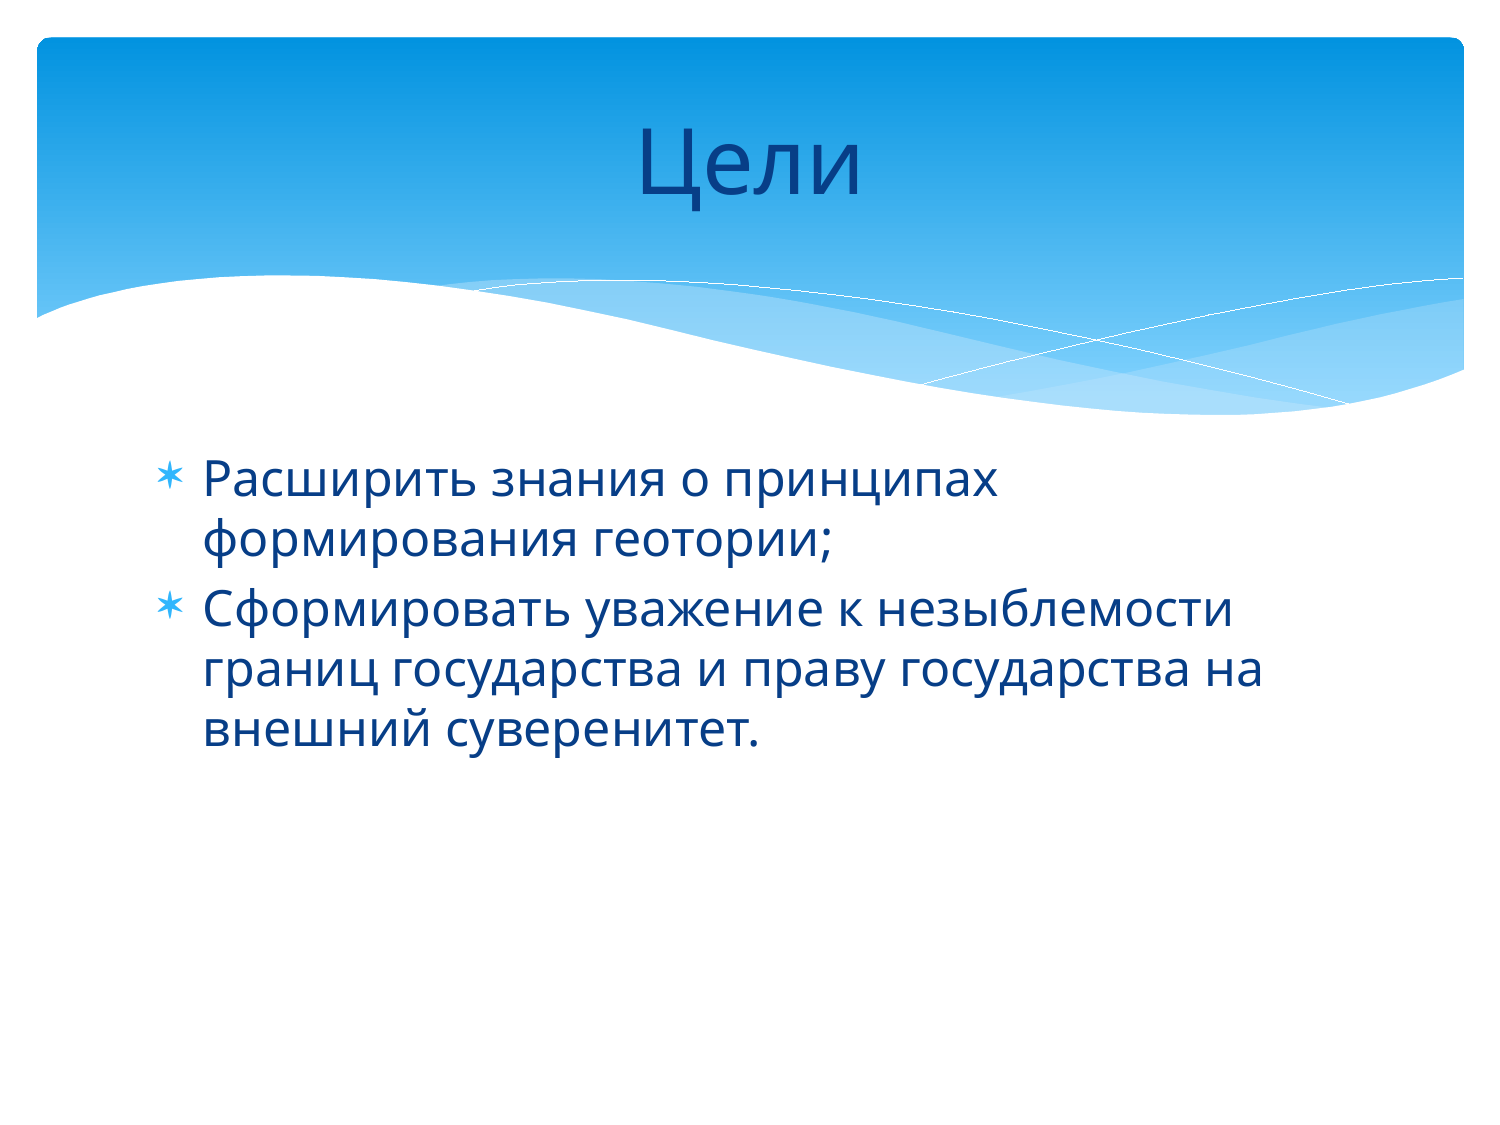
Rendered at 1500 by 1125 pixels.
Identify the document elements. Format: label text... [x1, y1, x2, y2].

title Цели [74, 55, 1426, 262]
list Расширить знания о принципах формирования геотории; Сформировать уважение к незыблемости границ государства и праву государства на внешний суверенитет. [142, 438, 1359, 1006]
